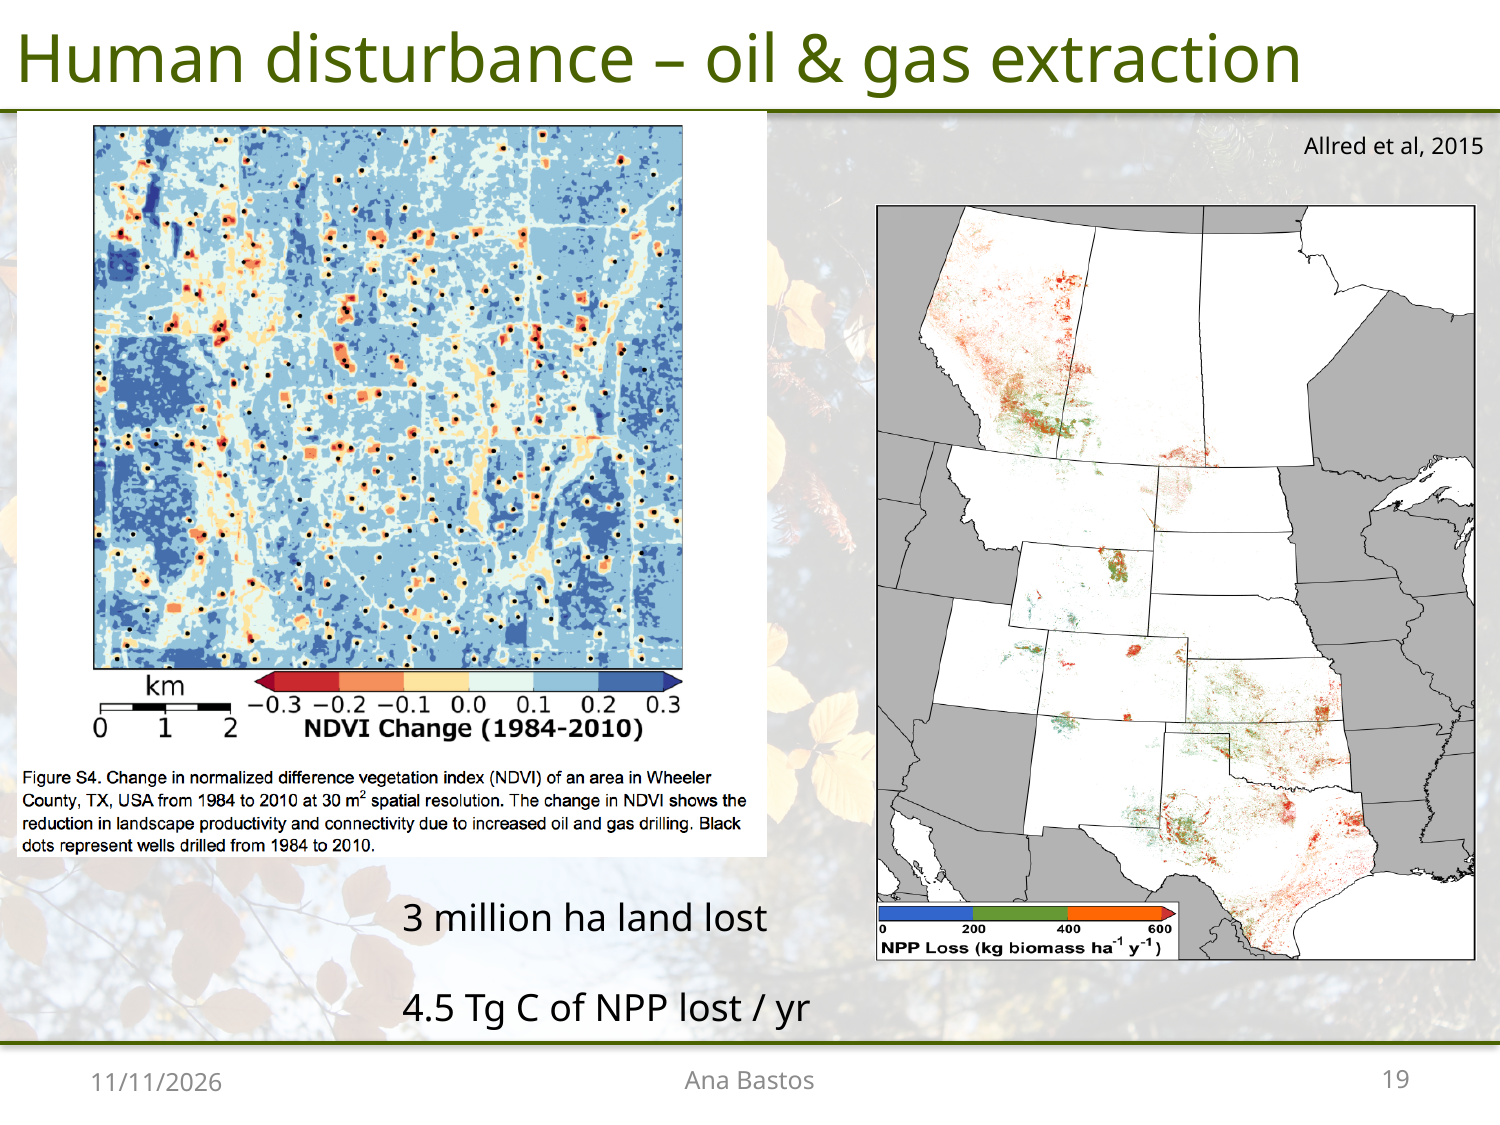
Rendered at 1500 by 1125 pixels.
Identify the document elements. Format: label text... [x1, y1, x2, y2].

footer Ana Bastos [512, 1082, 988, 1112]
picture [16, 111, 767, 858]
title Human disturbance – oil & gas extraction [0, 0, 1425, 112]
text_box Allred et al, 2015 [1289, 123, 1500, 166]
text_box 3 million ha land lost 4.5 Tg C of NPP lost / yr [387, 887, 1138, 1082]
slide_number 19 [1074, 1050, 1425, 1111]
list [874, 204, 1477, 961]
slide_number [75, 1053, 425, 1114]
